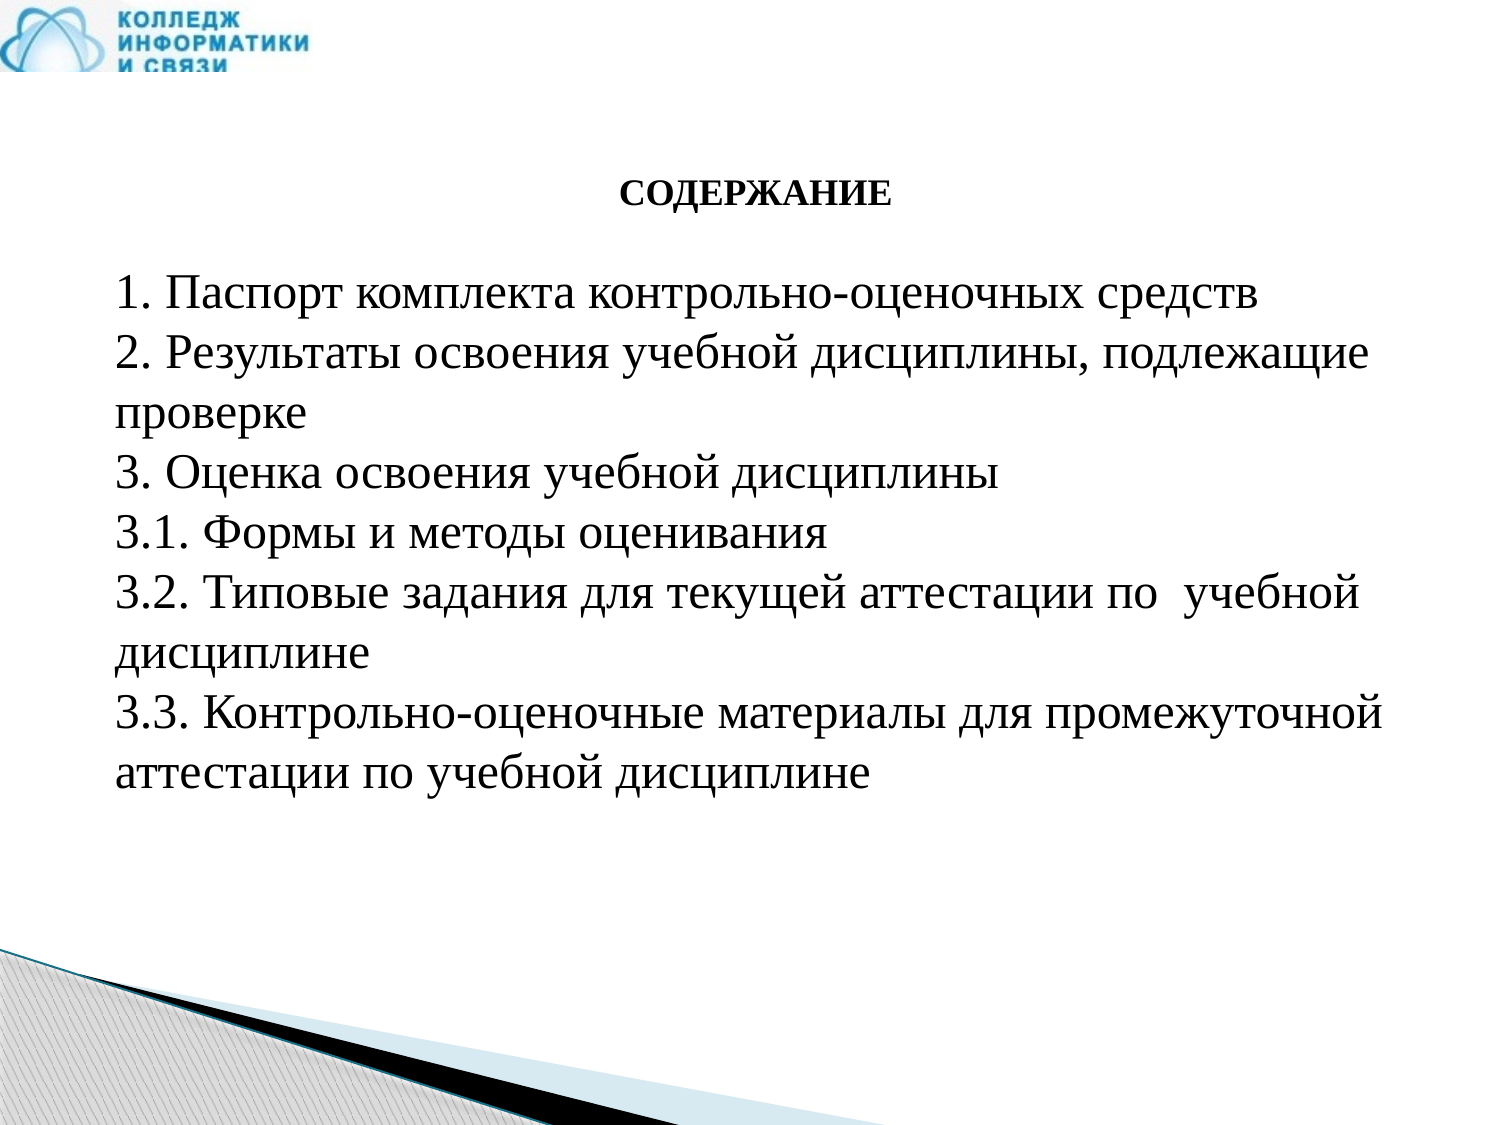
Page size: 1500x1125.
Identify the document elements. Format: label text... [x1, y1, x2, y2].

text_box СОДЕРЖАНИЕ 1. Паспорт комплекта контрольно-оценочных средств 2. Результаты освоения учебной дисциплины, подлежащие проверке 3. Оценка освоения учебной дисциплины 3.1. Формы и методы оценивания 3.2. Типовые задания для текущей аттестации по учебной дисциплине 3.3. Контрольно-оценочные материалы для промежуточной аттестации по учебной дисциплине [100, 160, 1412, 851]
picture [0, 0, 313, 73]
